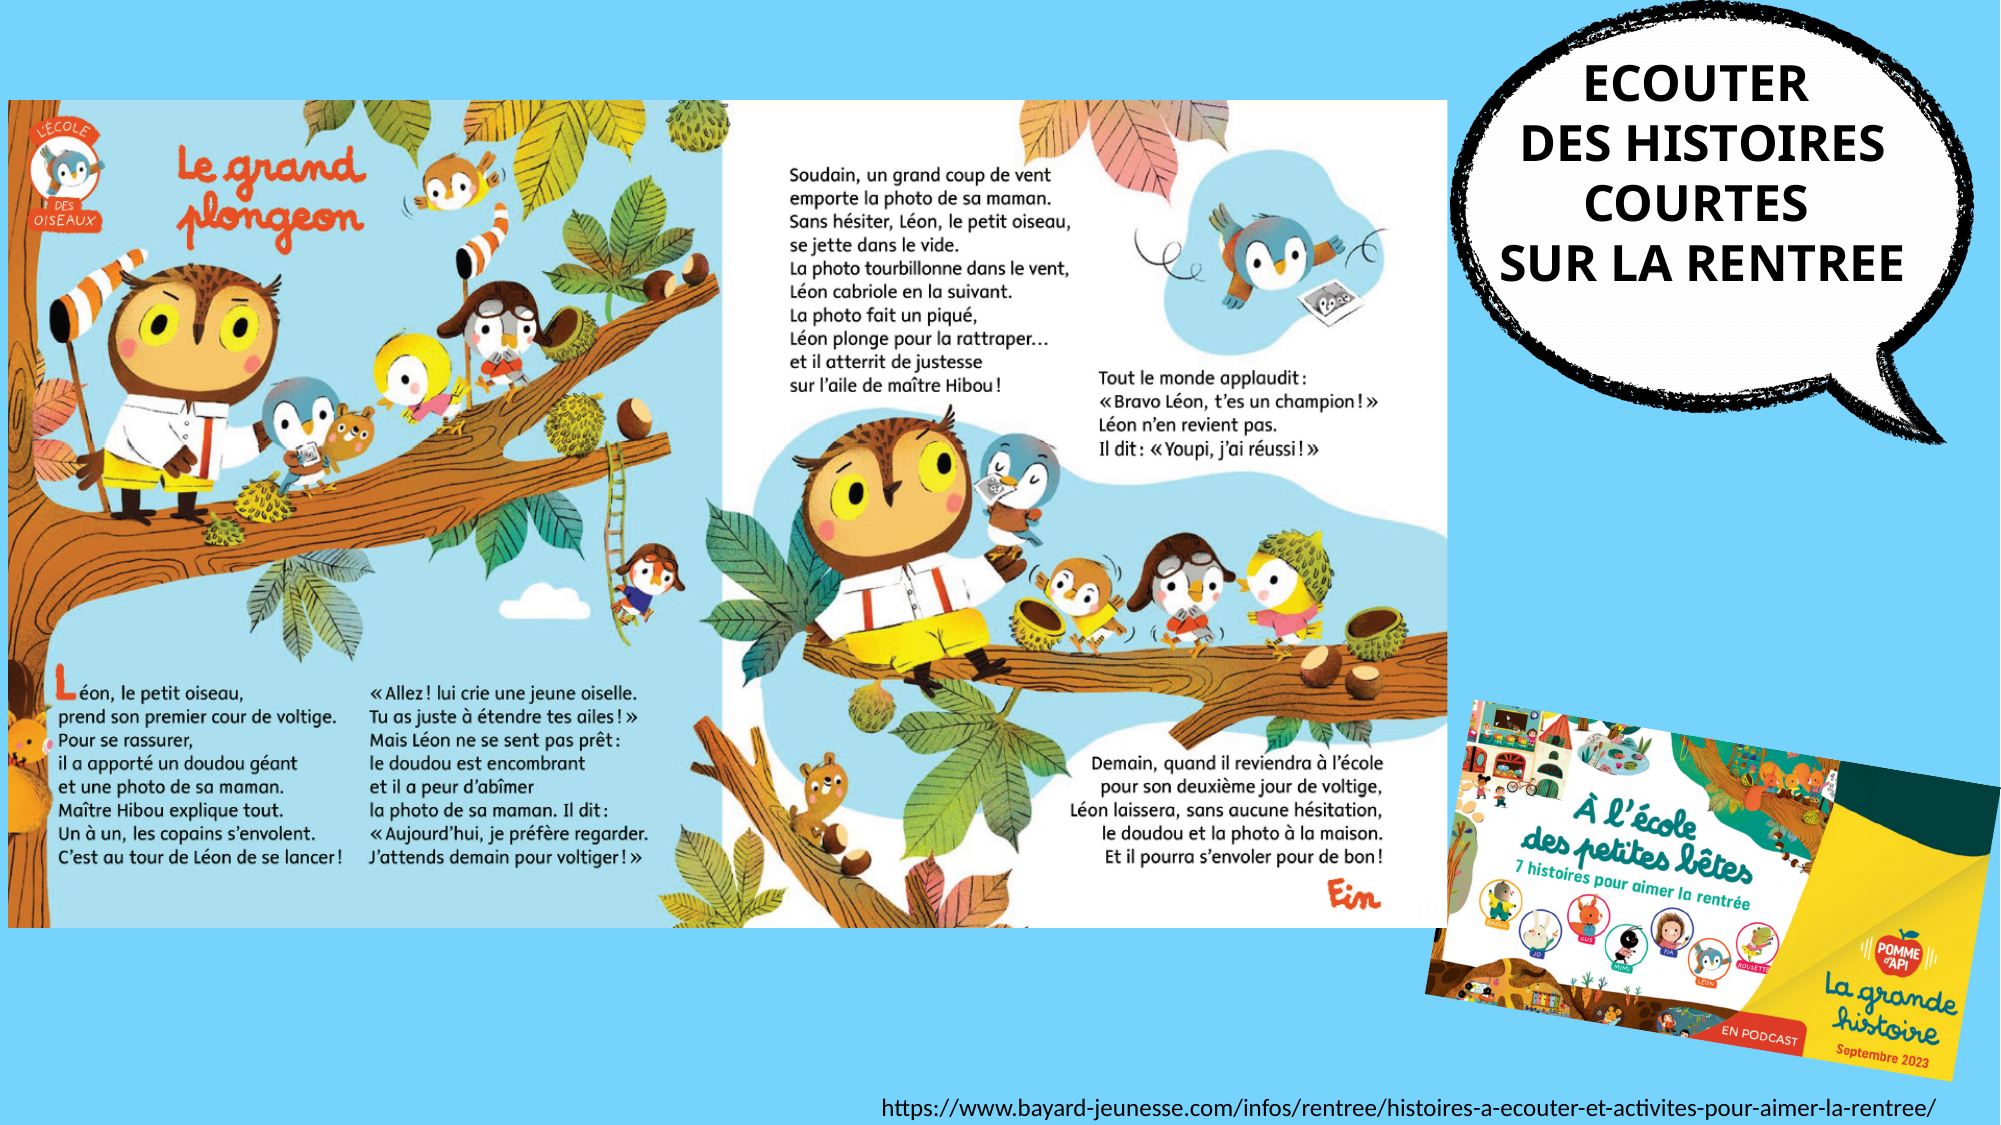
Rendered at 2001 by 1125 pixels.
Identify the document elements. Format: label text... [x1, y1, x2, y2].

picture [7, 100, 2001, 1082]
text_box [1452, 292, 1975, 446]
text_box ECOUTER DES HISTOIRES COURTES SUR LA RENTREE [1400, 51, 1992, 292]
text_box https://www.bayard-jeunesse.com/infos/rentree/histoires-a-ecouter-et-activites-pour-aimer-la-rentree/ [866, 1084, 1975, 1125]
text_box [1449, 0, 1975, 51]
